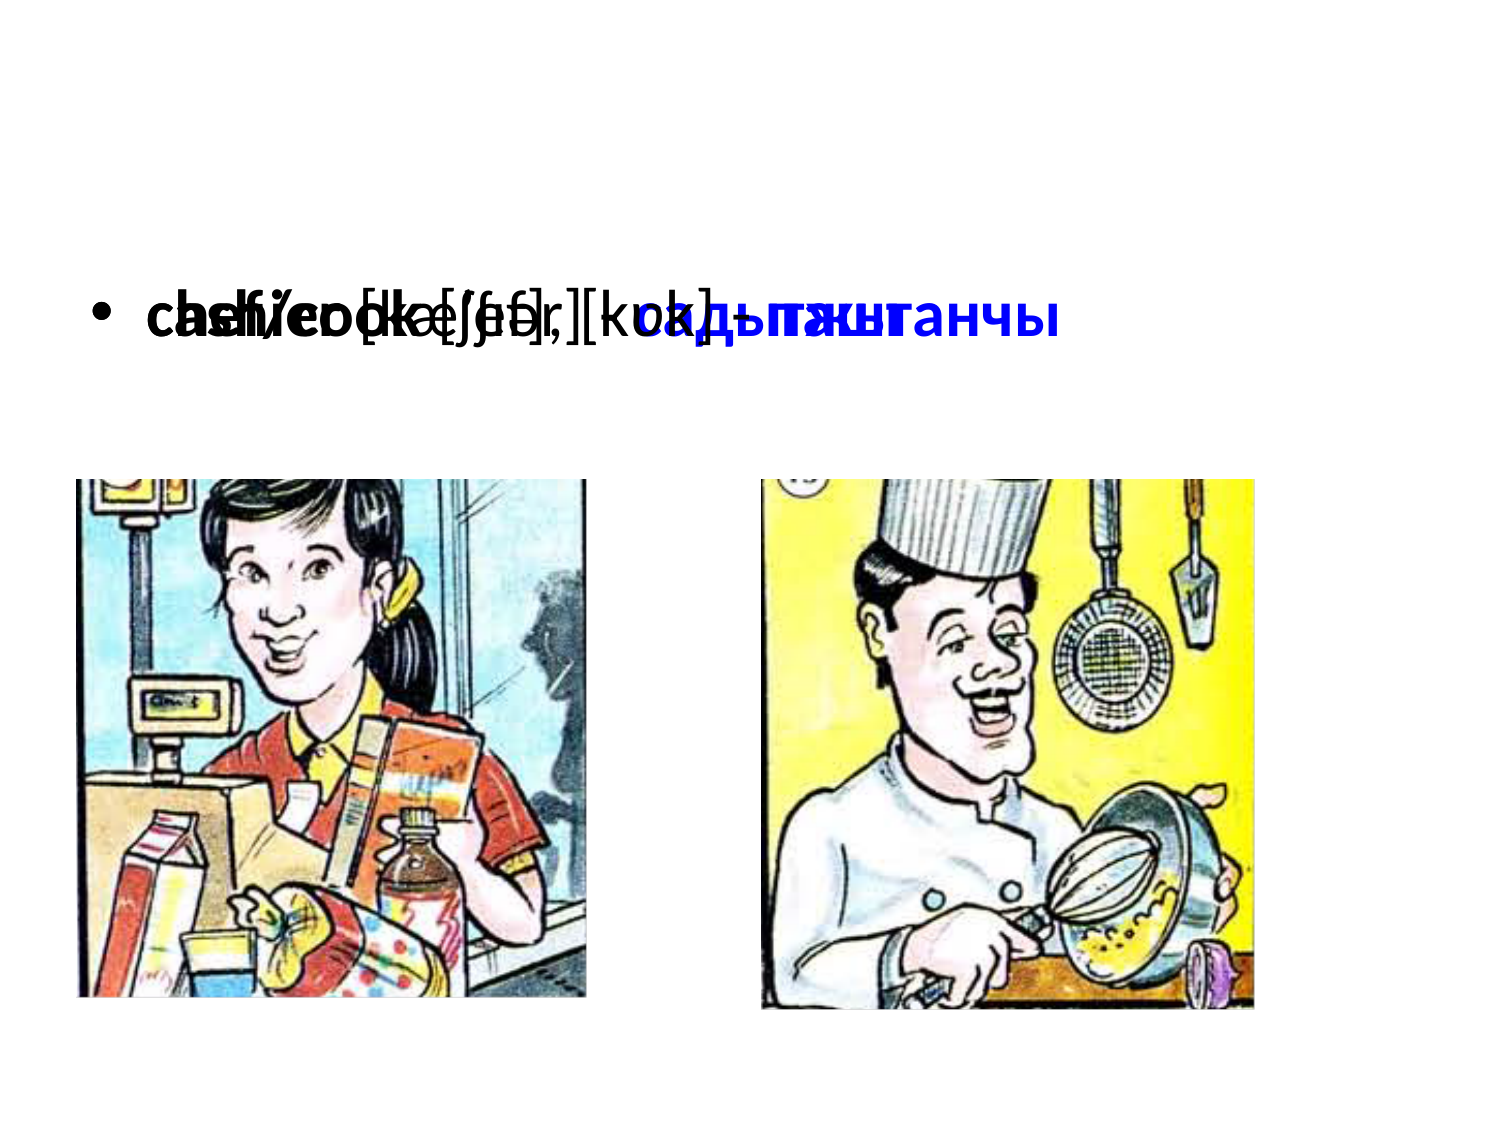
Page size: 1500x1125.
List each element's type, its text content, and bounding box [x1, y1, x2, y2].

picture [76, 479, 589, 1000]
picture [761, 479, 1257, 1012]
list chef/cook [ʃef], [kʋk] - паштанчы [75, 262, 1425, 1005]
